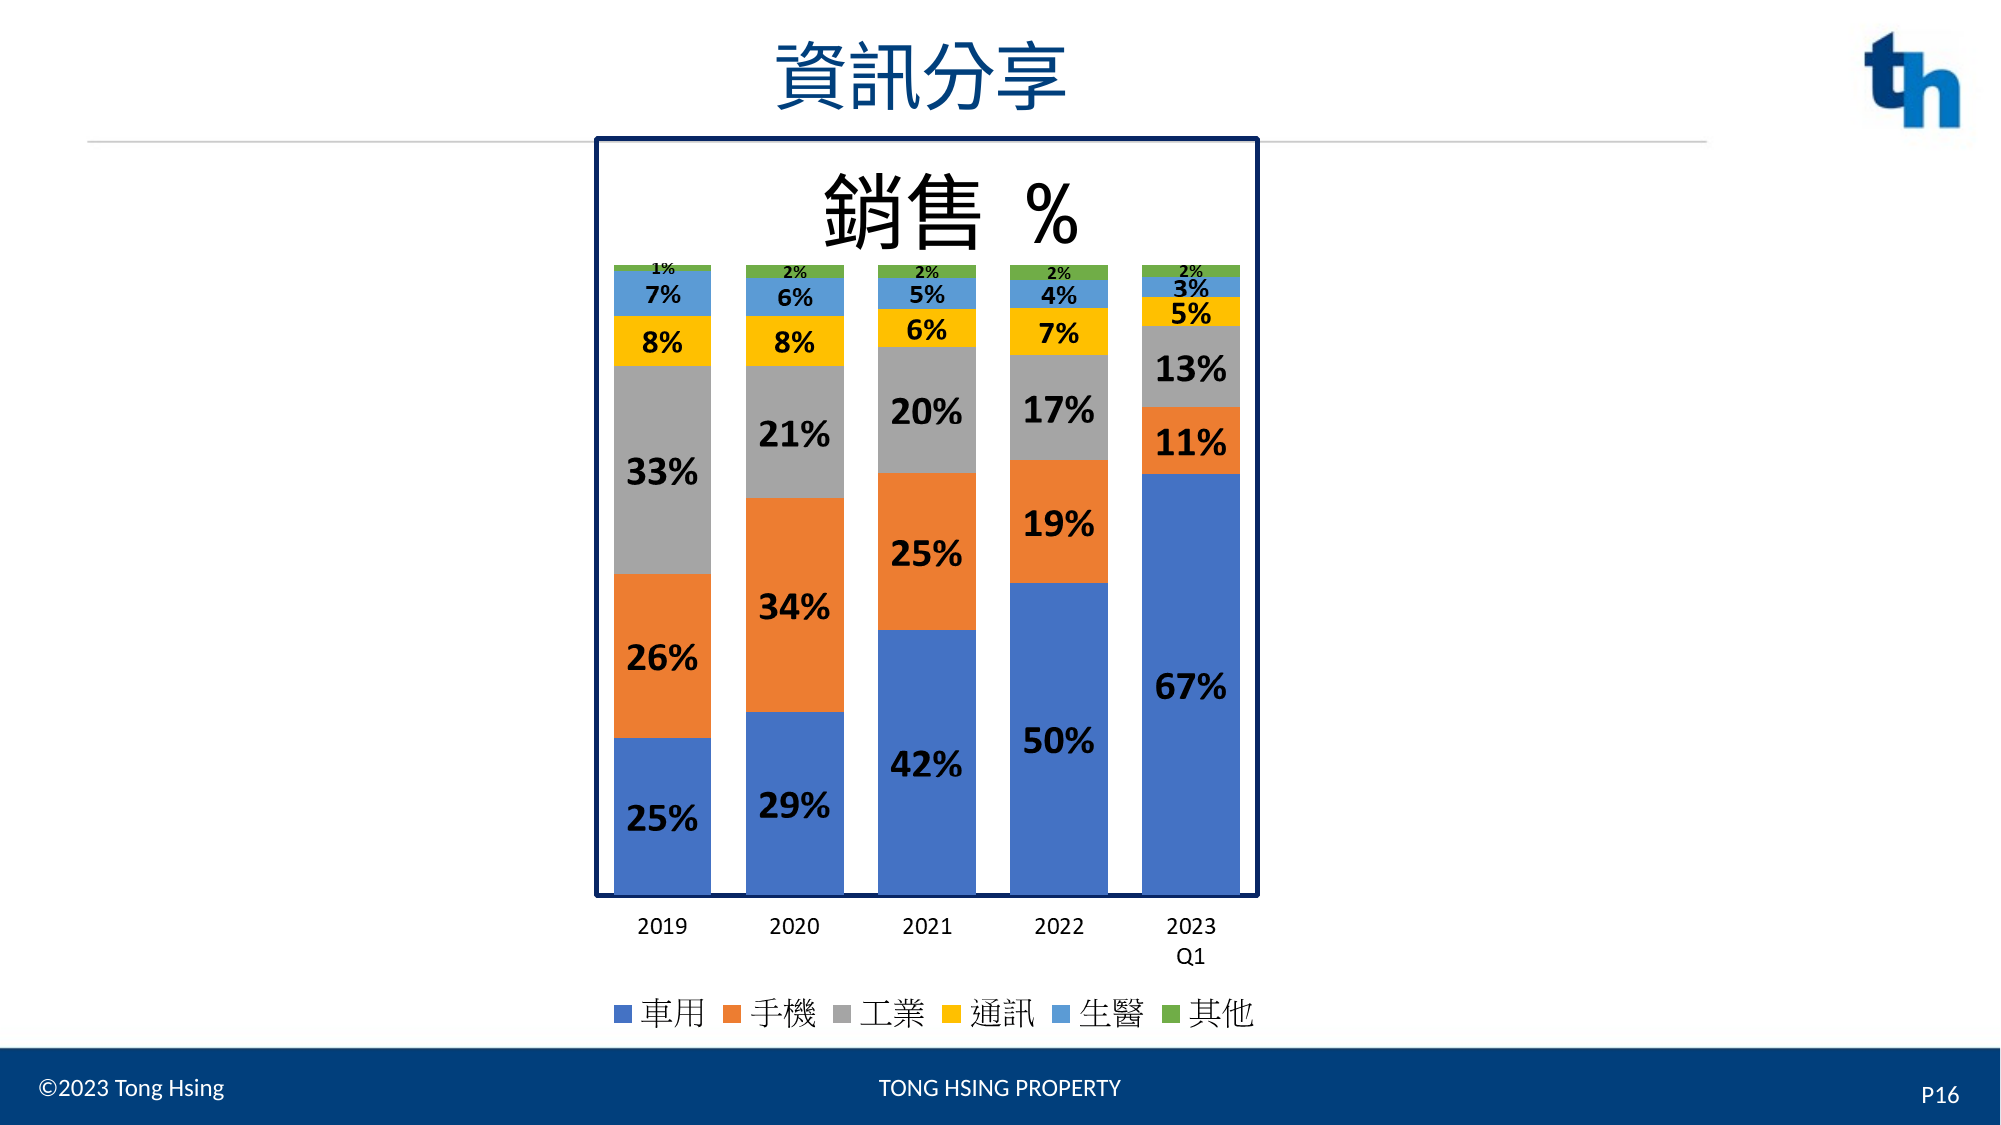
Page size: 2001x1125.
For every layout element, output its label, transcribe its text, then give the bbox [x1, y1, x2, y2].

slide_number P16 [1524, 1063, 1975, 1124]
text_box ©2023 Tong Hsing [22, 1063, 429, 1124]
text_box 資訊分享 [64, 21, 1780, 127]
text_box TONG HSING PROPERTY [604, 1063, 1396, 1124]
title [0, 24, 1167, 175]
picture [0, 0, 2001, 1125]
